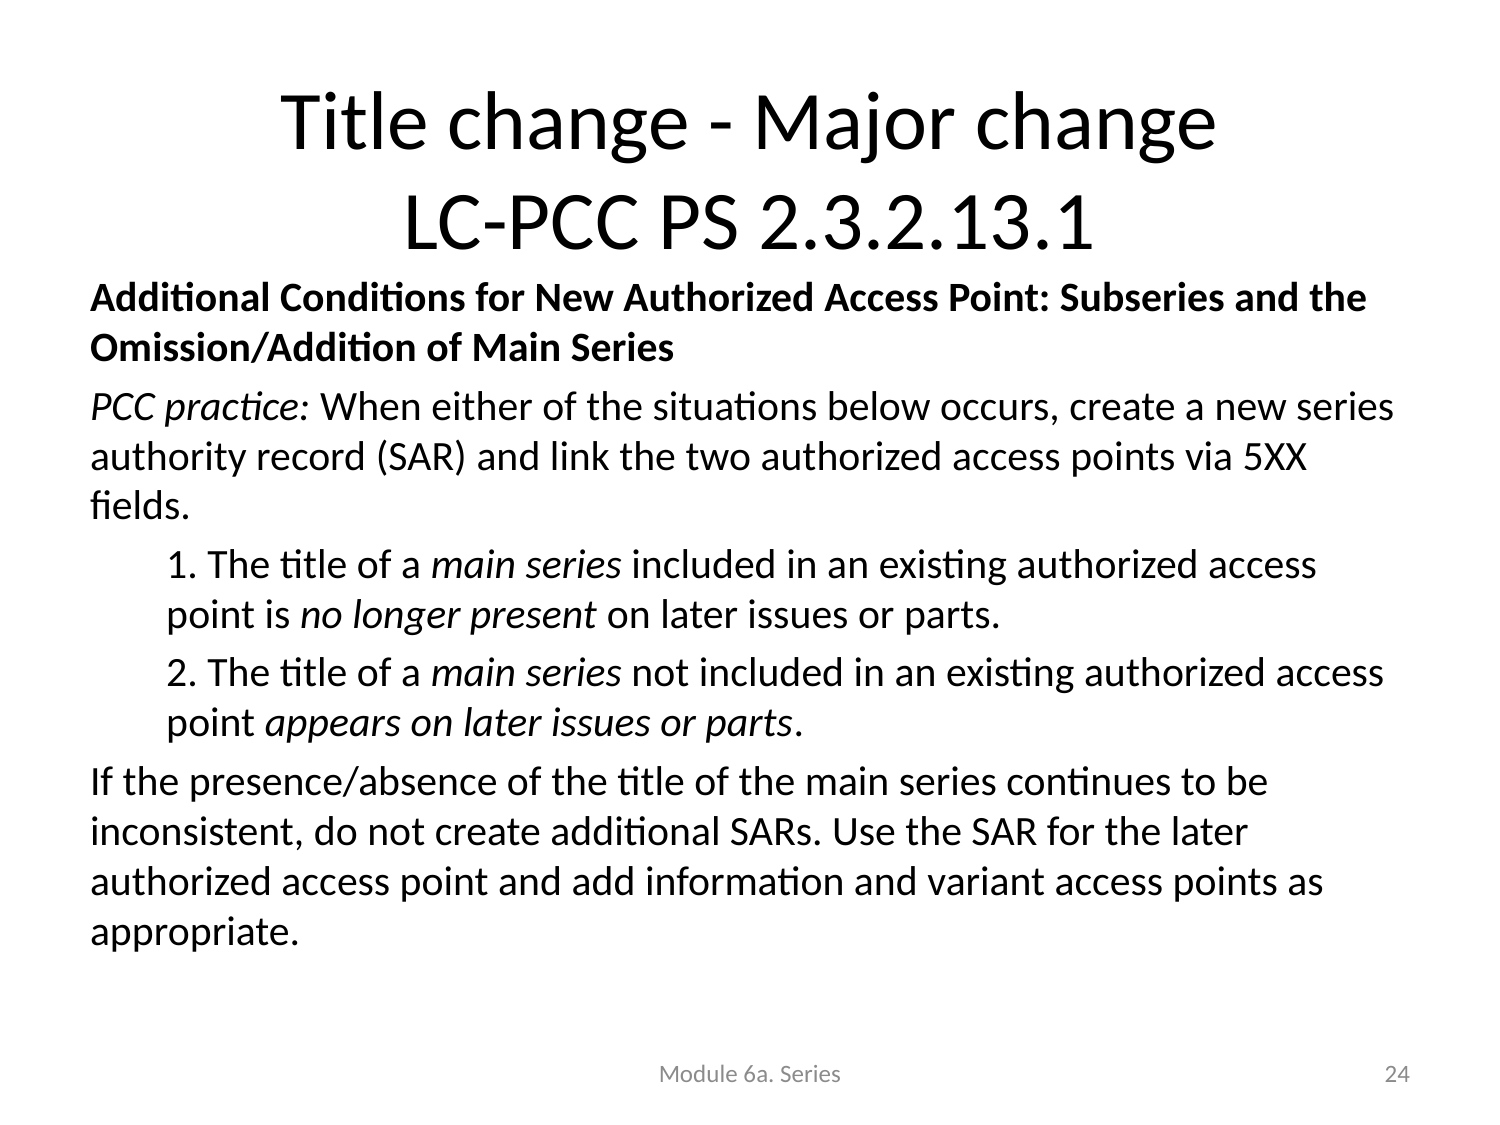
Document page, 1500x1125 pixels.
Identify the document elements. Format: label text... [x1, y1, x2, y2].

list Additional Conditions for New Authorized Access Point: Subseries and the Omission/Addition of Main Series PCC practice: When either of the situations below occurs, create a new series authority record (SAR) and link the two authorized access points via 5XX fields. 1. The title of a main series included in an existing authorized access point is no longer present on later issues or parts. 2. The title of a main series not included in an existing authorized access point appears on later issues or parts. If the presence/absence of the title of the main series continues to be inconsistent, do not create additional SARs. Use the SAR for the later authorized access point and add information and variant access points as appropriate. [74, 262, 1426, 1006]
title Title change - Major change LC-PCC PS 2.3.2.13.1 [74, 44, 1426, 262]
slide_number 24 [1074, 1042, 1425, 1103]
footer Module 6a. Series [512, 1042, 988, 1103]
